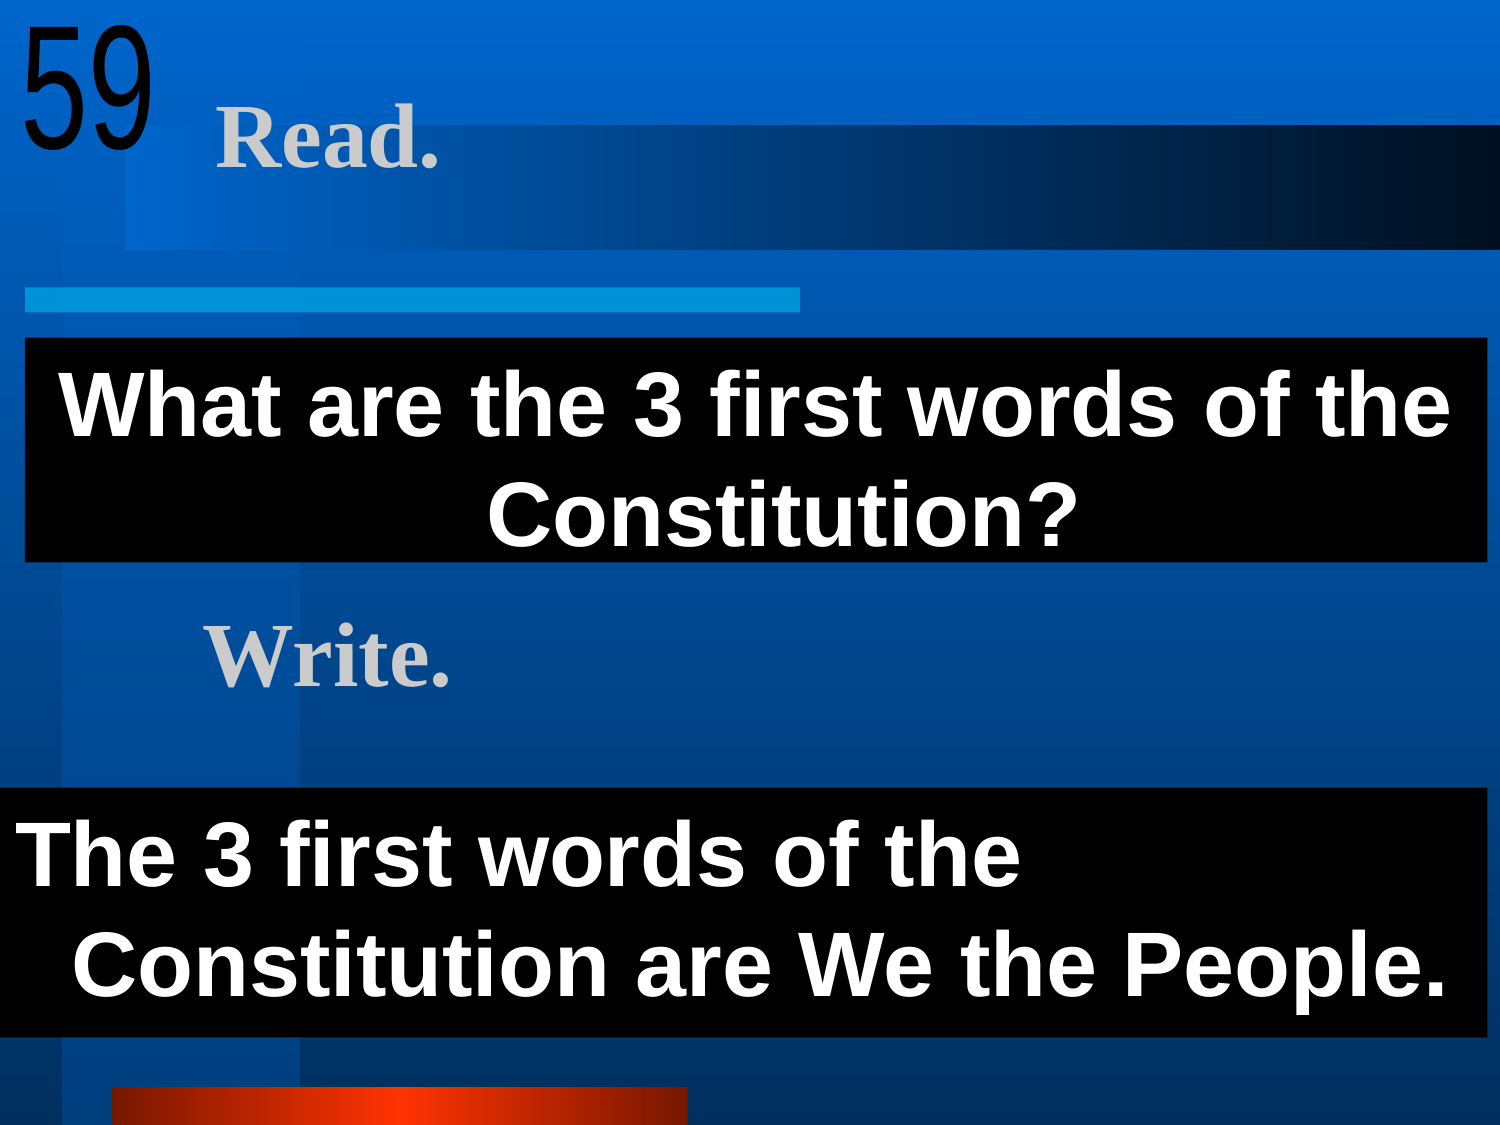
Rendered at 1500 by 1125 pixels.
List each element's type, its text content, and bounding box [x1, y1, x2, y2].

text_box Write. [187, 525, 1463, 775]
list What are the 3 first words of the Constitution? [24, 337, 1488, 563]
text_box The 3 first words of the Constitution are We the People. [0, 787, 1488, 1038]
title Read. [200, 37, 1475, 225]
